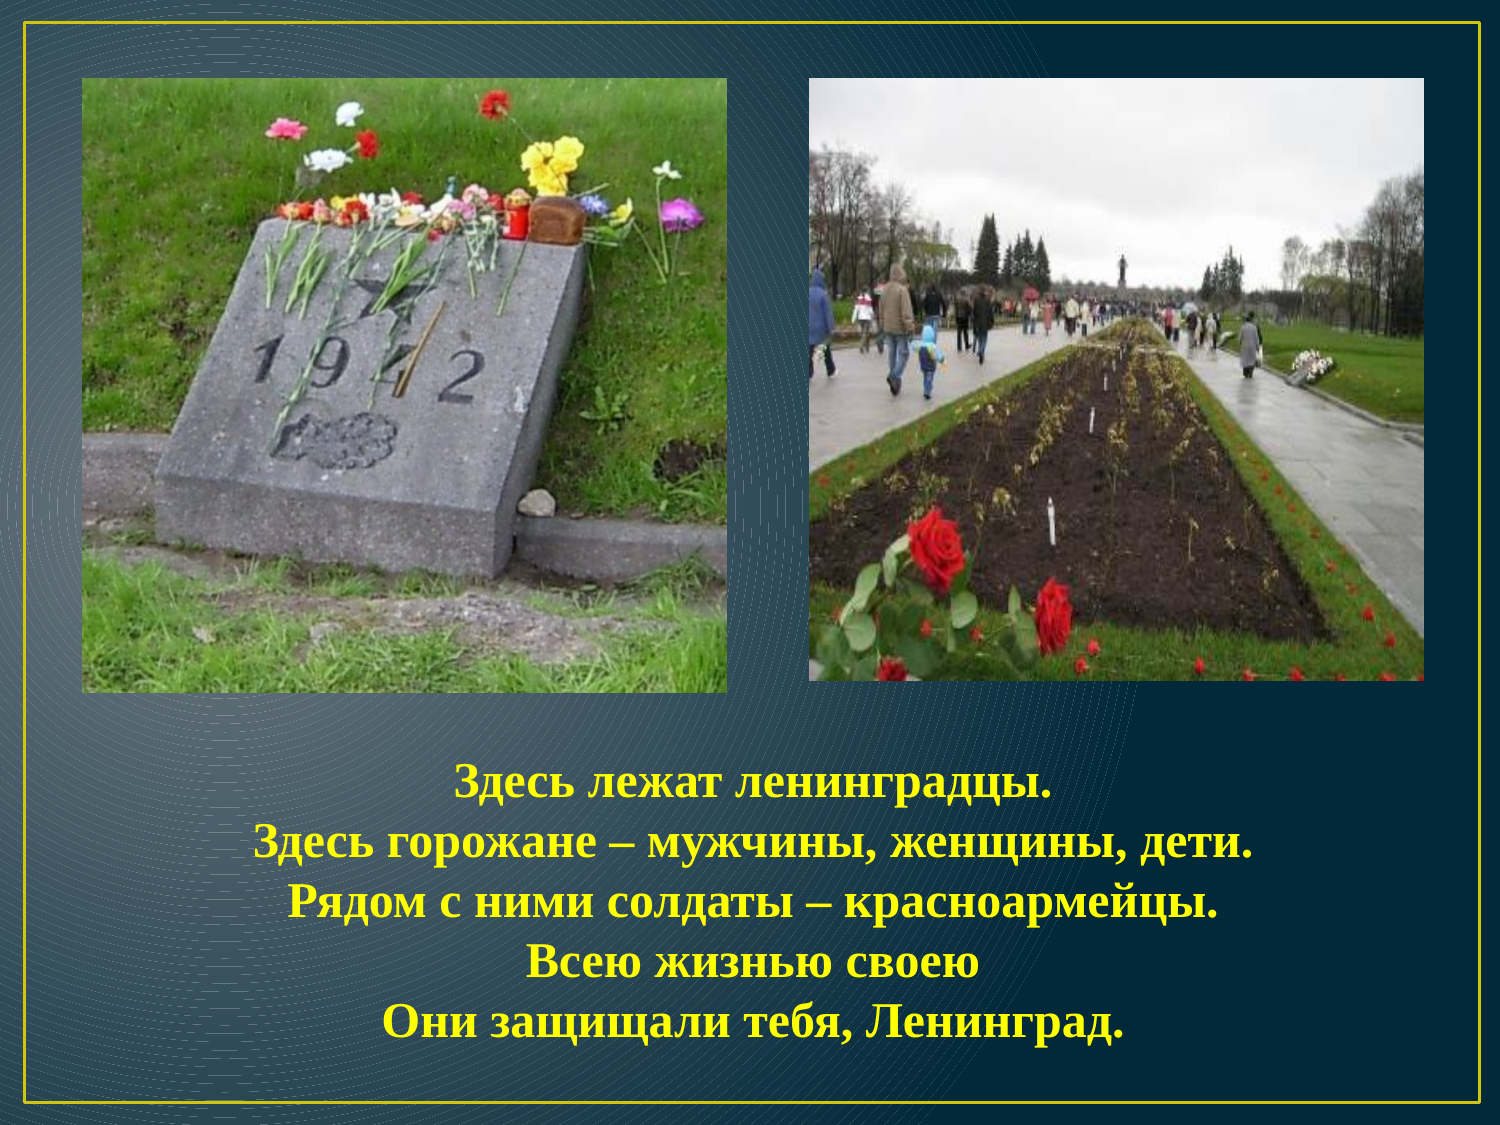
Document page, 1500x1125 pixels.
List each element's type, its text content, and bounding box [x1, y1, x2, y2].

picture [808, 72, 1423, 681]
text_box Здесь лежат ленинградцы. Здесь горожане – мужчины, женщины, дети. Рядом с ними солдаты – красноармейцы. Всею жизнью своею Они защищали тебя, Ленинград. [206, 739, 1300, 1055]
picture [82, 77, 727, 693]
picture [1101, 687, 1110, 696]
